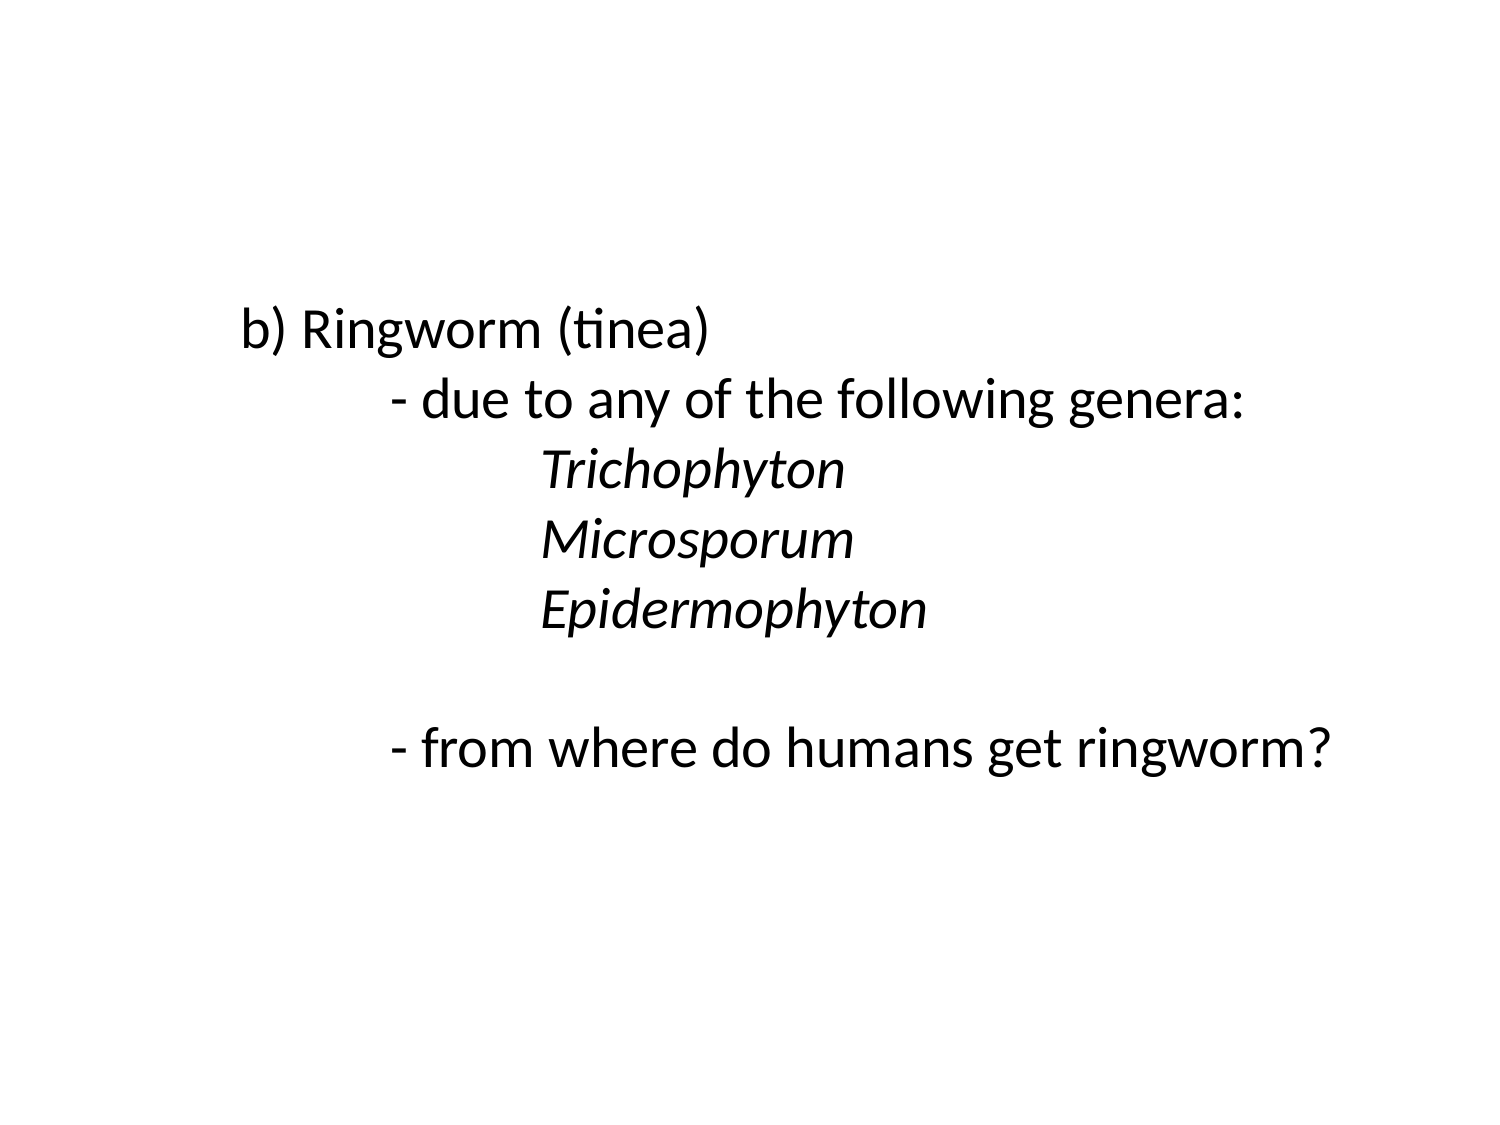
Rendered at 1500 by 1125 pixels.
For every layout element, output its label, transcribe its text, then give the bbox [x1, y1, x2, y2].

title b) Ringworm (tinea) - due to any of the following genera: Trichophyton Microsporum Epidermophyton - from where do humans get ringworm? [75, 57, 1425, 1013]
